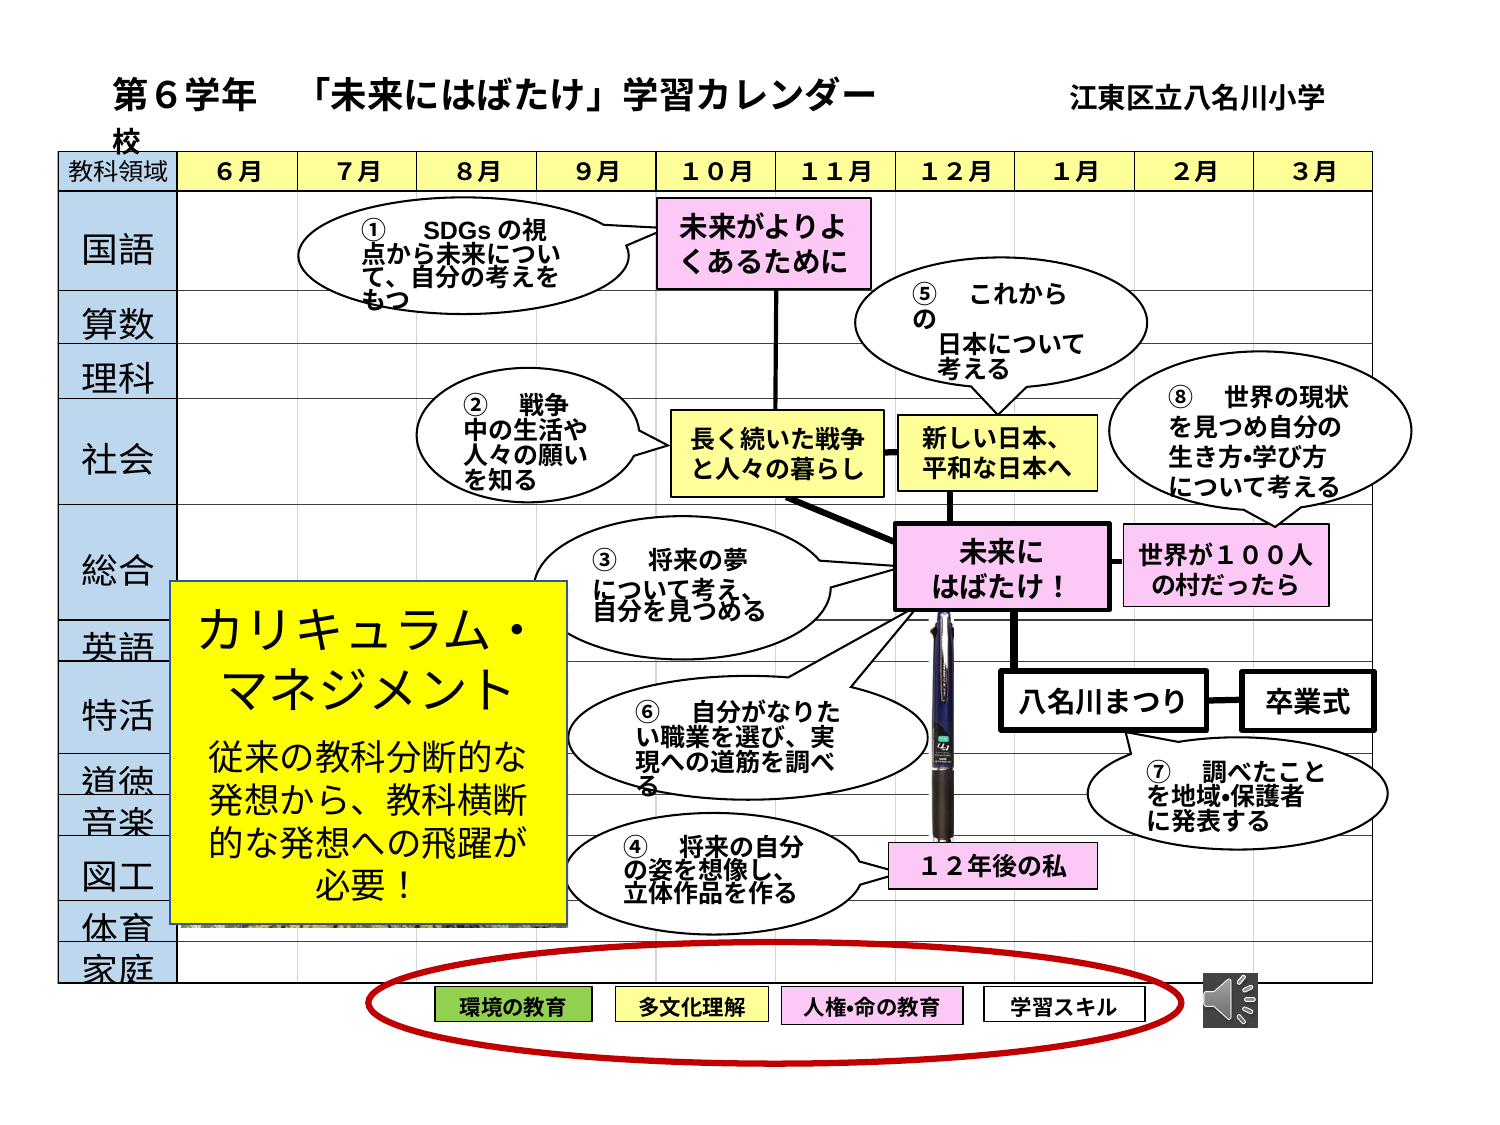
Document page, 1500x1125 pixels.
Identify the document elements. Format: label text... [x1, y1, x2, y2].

text_box [57, 42, 1443, 1083]
text_box [367, 986, 1183, 1065]
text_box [786, 497, 896, 543]
text_box 第６学年 「未来にはばたけ」学習カレンダー 江東区立八名川小学校 [97, 64, 1369, 150]
text_box ⑧ 世界の現状を見つめ自分の生き方・学び方について考える [1376, 378, 1413, 484]
picture [57, 150, 1376, 1030]
text_box ⑦ 調べたことを地域・保護者に発表する [1376, 770, 1389, 817]
